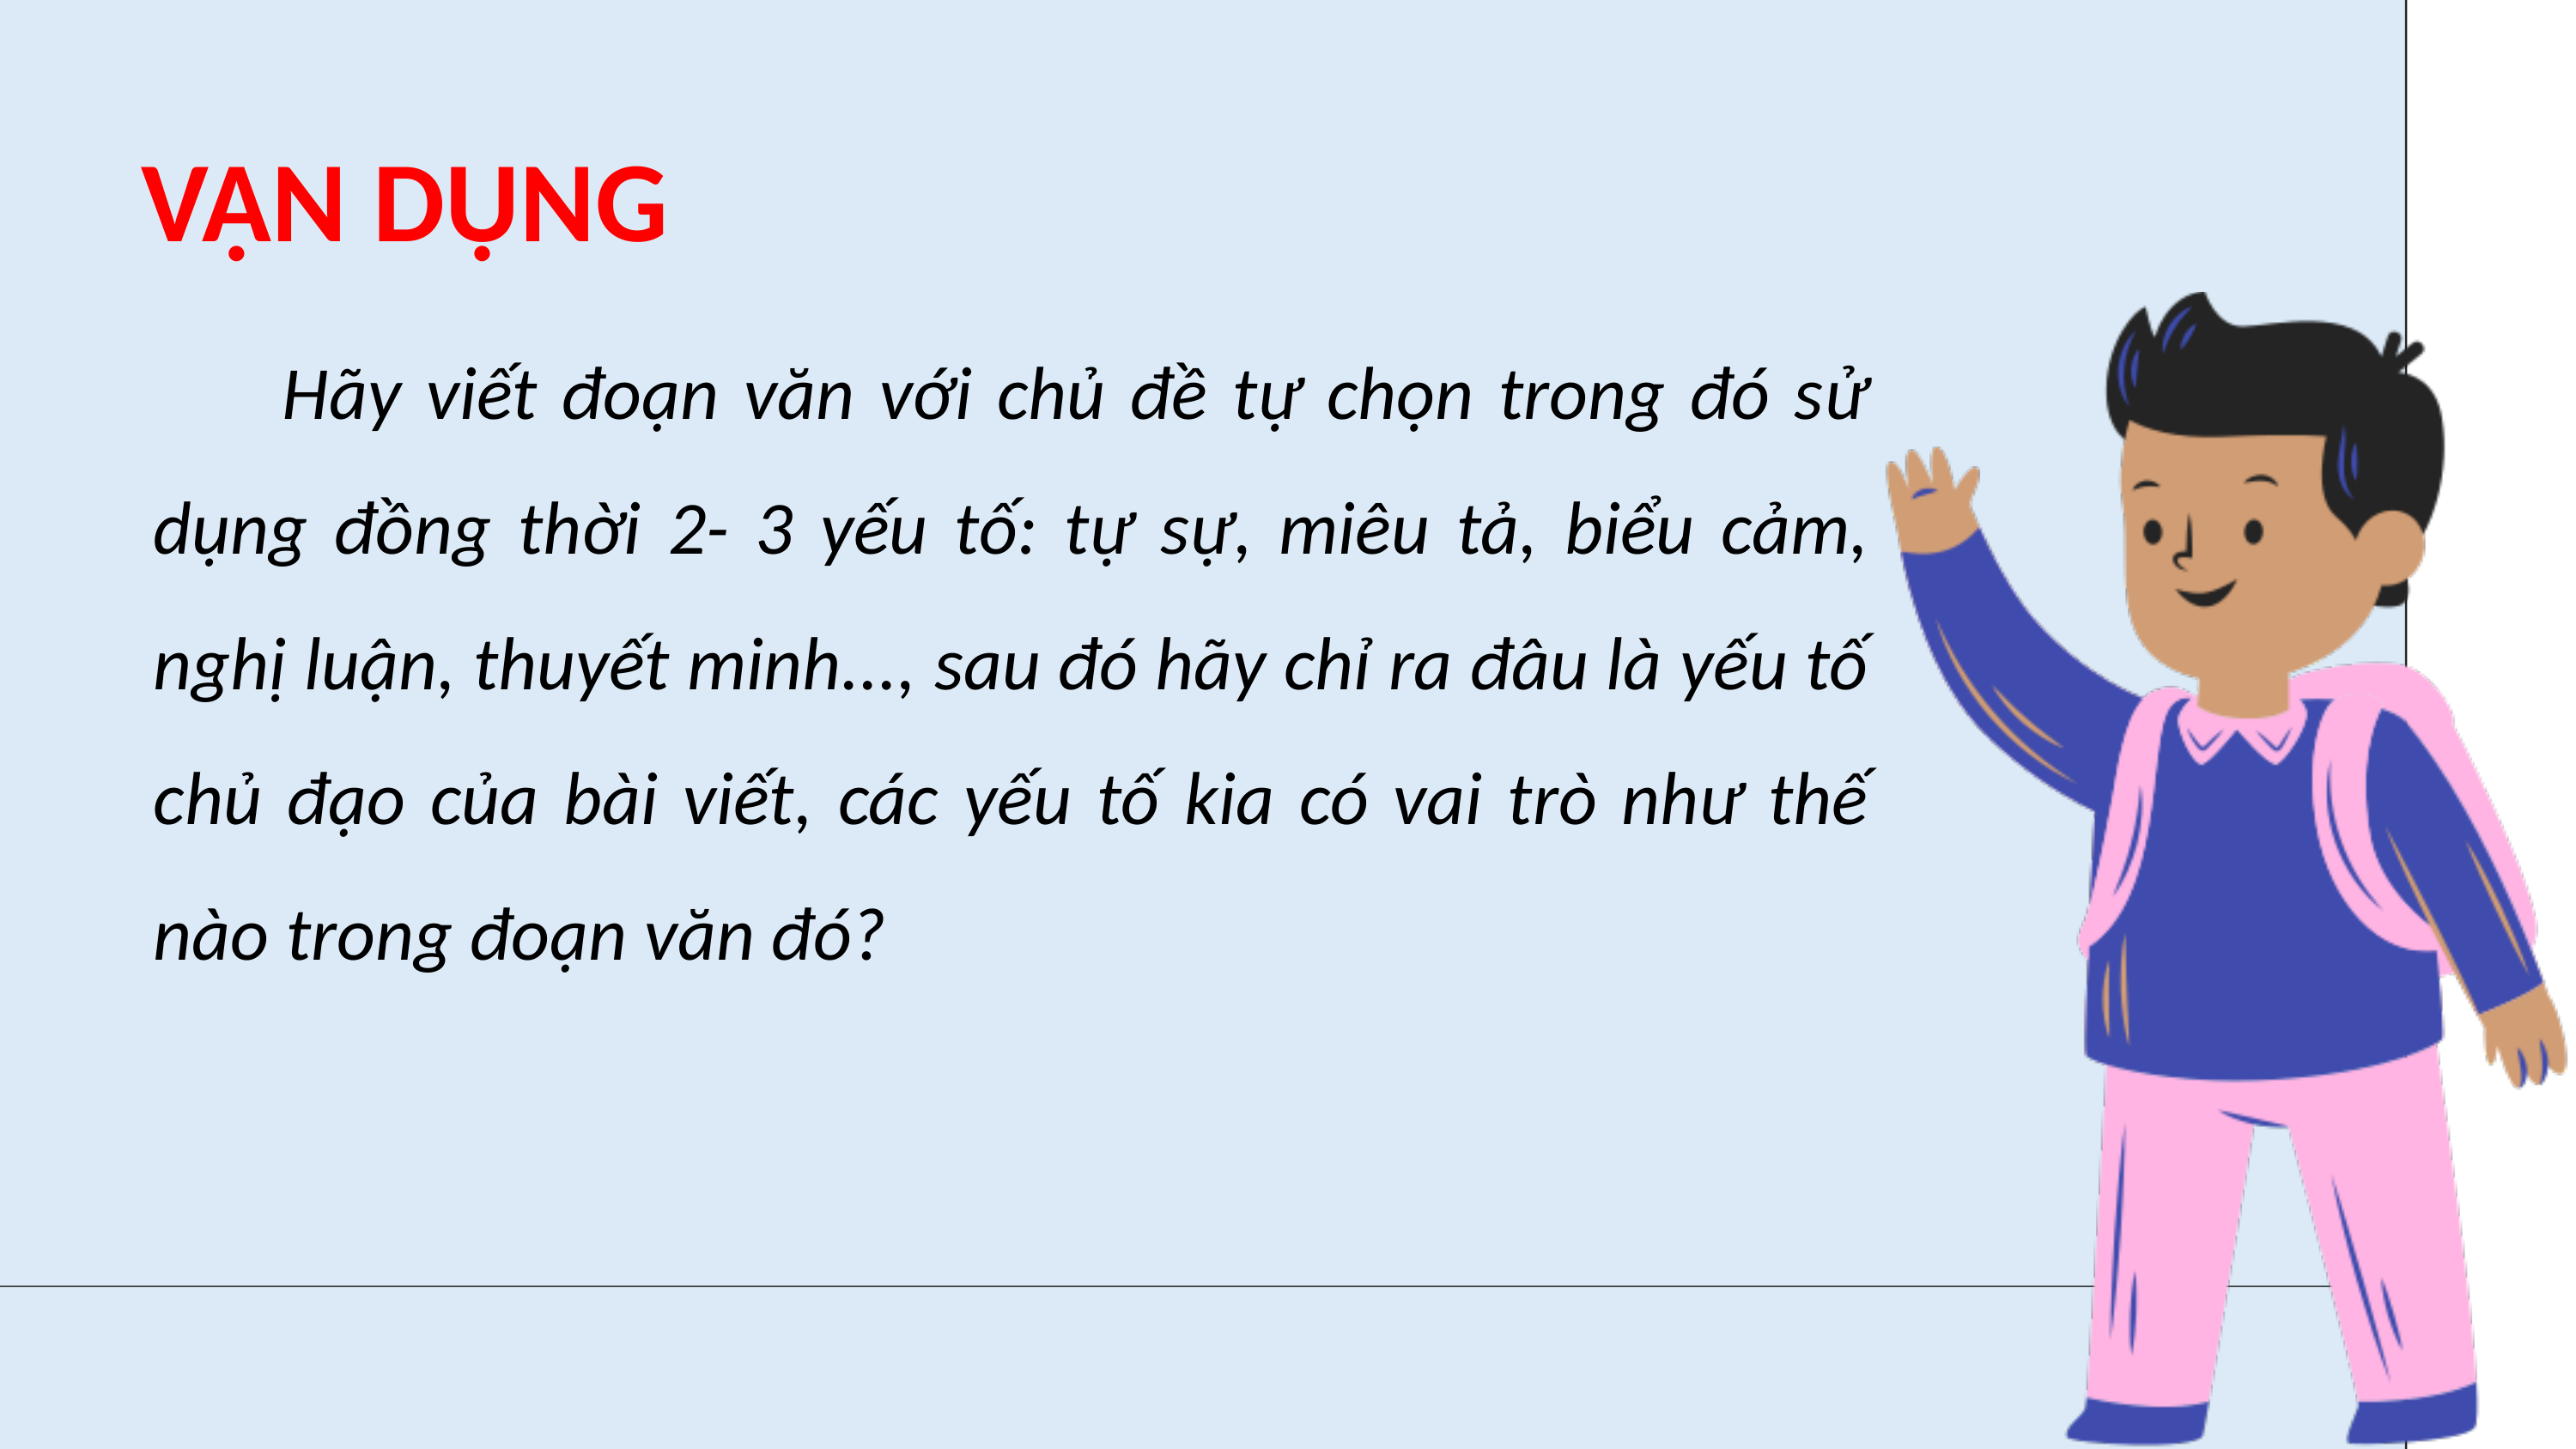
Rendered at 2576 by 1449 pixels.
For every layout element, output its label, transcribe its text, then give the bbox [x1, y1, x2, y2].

picture [1882, 292, 2573, 1449]
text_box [2404, 0, 2576, 297]
text_box Hãy viết đoạn văn với chủ đề tự chọn trong đó sử dụng đồng thời 2- 3 yếu tố: tự sự, miêu tả, biểu cảm, nghị luận, thuyết minh..., sau đó hãy chỉ ra đâu là yếu tố chủ đạo của bài viết, các yếu tố kia có vai trò như thế nào trong đoạn văn đó? [141, 292, 1881, 982]
text_box VẬN DỤNG [141, 93, 823, 265]
